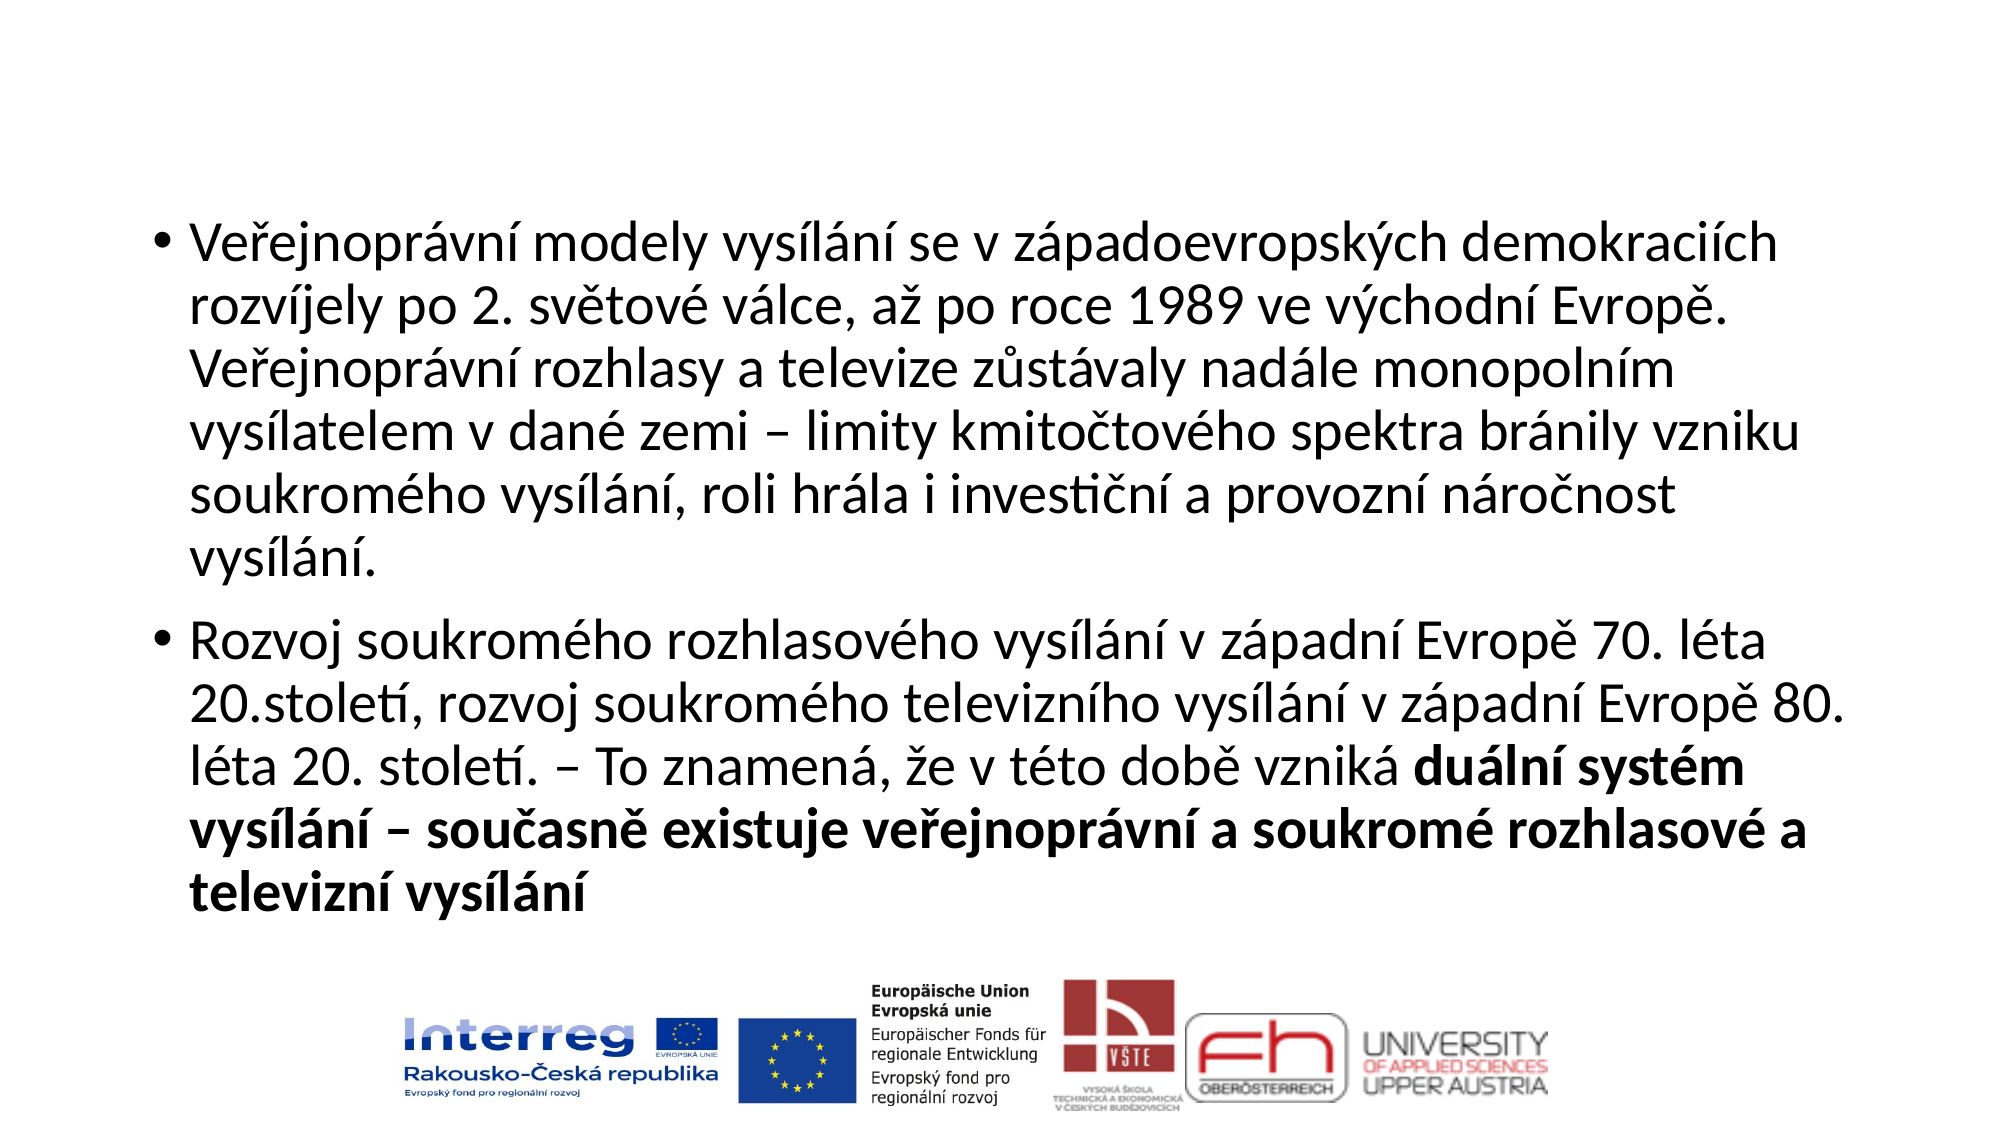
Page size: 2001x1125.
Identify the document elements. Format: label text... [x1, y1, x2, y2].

list Veřejnoprávní modely vysílání se v západoevropských demokraciích rozvíjely po 2. světové válce, až po roce 1989 ve východní Evropě. Veřejnoprávní rozhlasy a televize zůstávaly nadále monopolním vysílatelem v dané zemi – limity kmitočtového spektra bránily vzniku soukromého vysílání, roli hrála i investiční a provozní náročnost vysílání. Rozvoj soukromého rozhlasového vysílání v západní Evropě 70. léta 20.století, rozvoj soukromého televizního vysílání v západní Evropě 80. léta 20. století. – To znamená, že v této době vzniká duální systém vysílání – současně existuje veřejnoprávní a soukromé rozhlasové a televizní vysílání [137, 113, 1863, 980]
picture [374, 984, 1046, 1125]
picture [1185, 1013, 1548, 1103]
picture [1053, 979, 1184, 1111]
